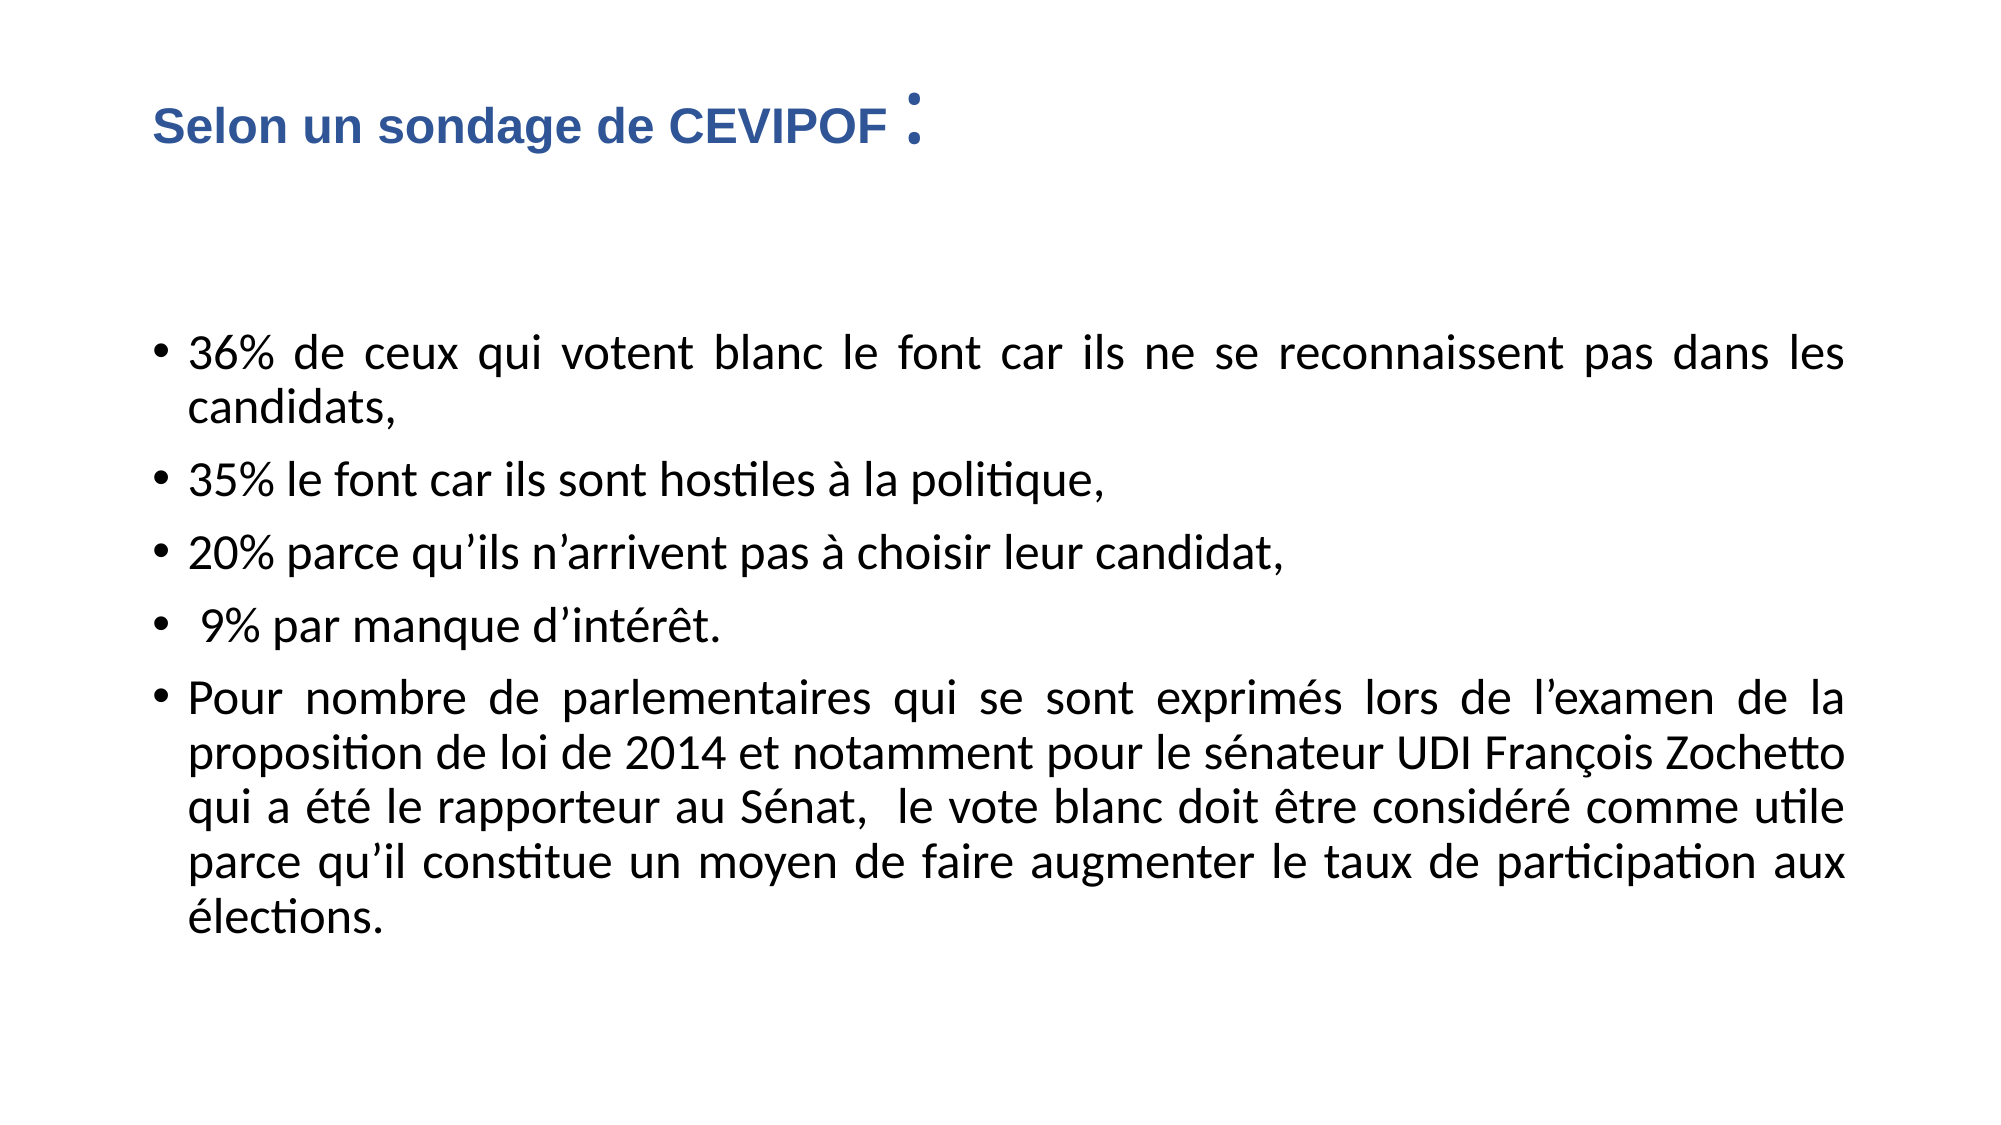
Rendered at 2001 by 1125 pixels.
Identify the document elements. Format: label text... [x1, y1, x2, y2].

list 36% de ceux qui votent blanc le font car ils ne se reconnaissent pas dans les candidats, 35% le font car ils sont hostiles à la politique, 20% parce qu’ils n’arrivent pas à choisir leur candidat, 9% par manque d’intérêt. Pour nombre de parlementaires qui se sont exprimés lors de l’examen de la proposition de loi de 2014 et notamment pour le sénateur UDI François Zochetto qui a été le rapporteur au Sénat, le vote blanc doit être considéré comme utile parce qu’il constitue un moyen de faire augmenter le taux de participation aux élections. [137, 239, 1863, 953]
title Selon un sondage de CEVIPOF : [137, 59, 1863, 239]
